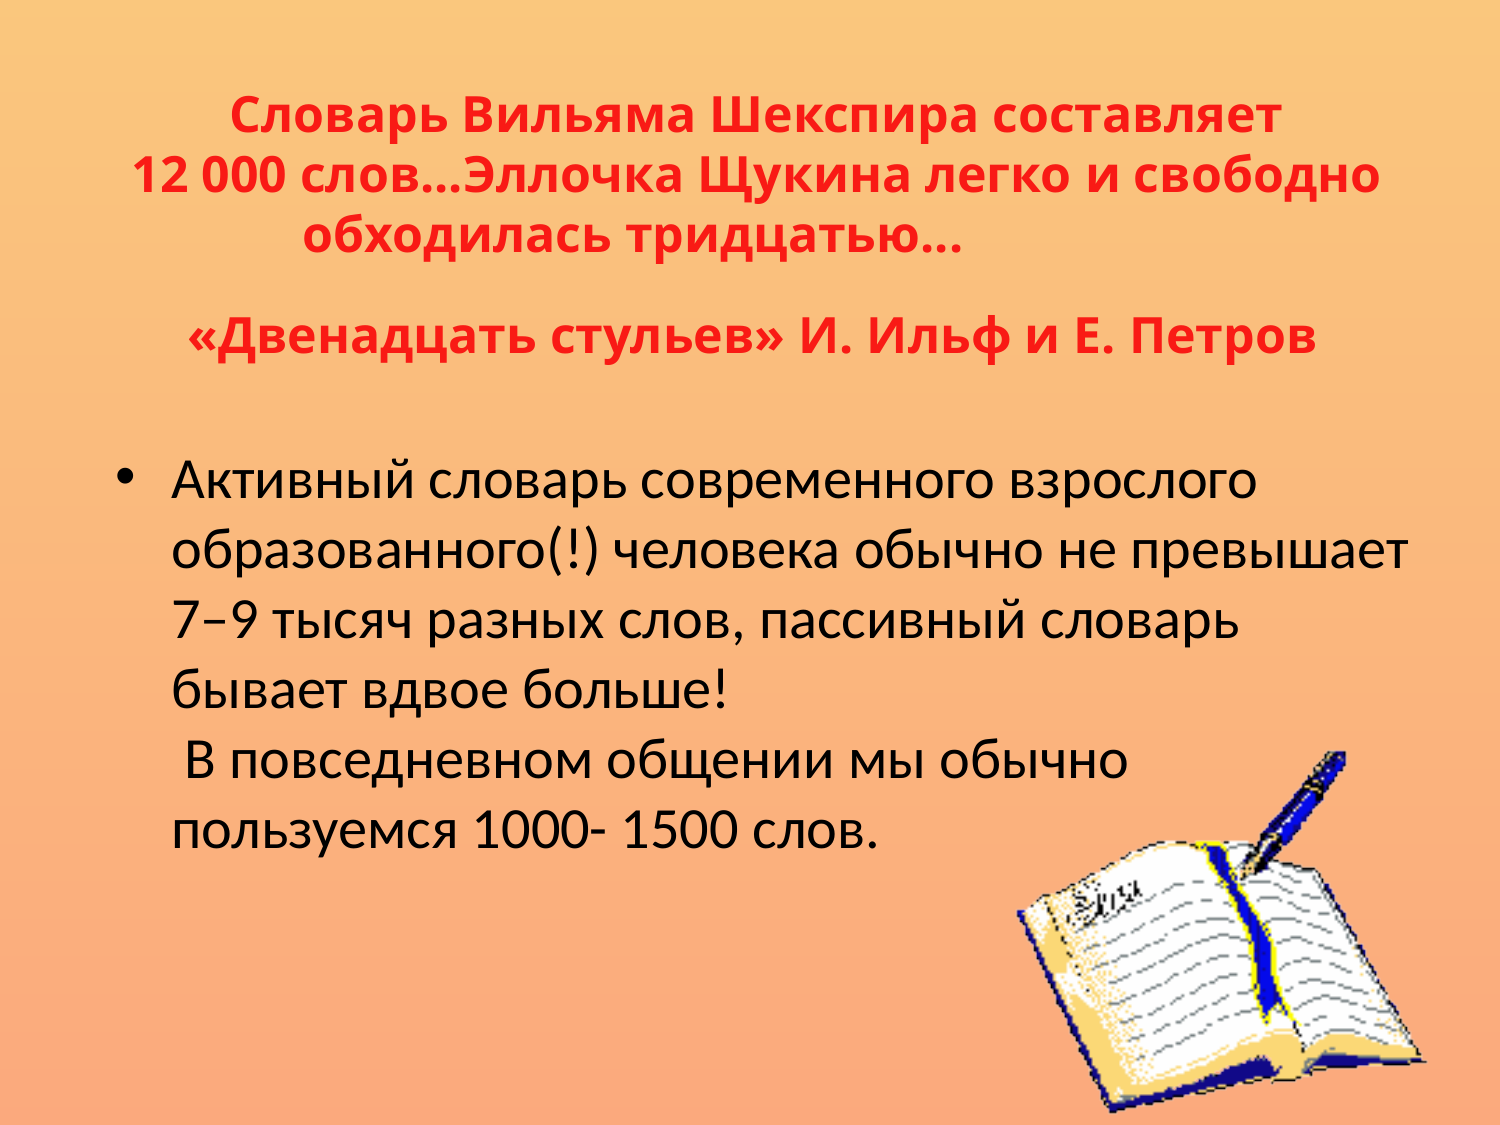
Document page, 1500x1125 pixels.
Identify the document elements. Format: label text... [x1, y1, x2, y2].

picture [1009, 733, 1459, 1125]
title Словарь Вильяма Шекспира составляет 12 000 слов...Эллочка Щукина легко и свободно обходилась тридцатью... «Двенадцать стульев» И. Ильф и Е. Петров [88, 44, 1426, 410]
list Активный словарь современного взрослого образованного(!) человека обычно не превышает 7–9 тысяч разных слов, пассивный словарь бывает вдвое больше! В повседневном общении мы обычно пользуемся 1000- 1500 слов. [100, 432, 1426, 1006]
